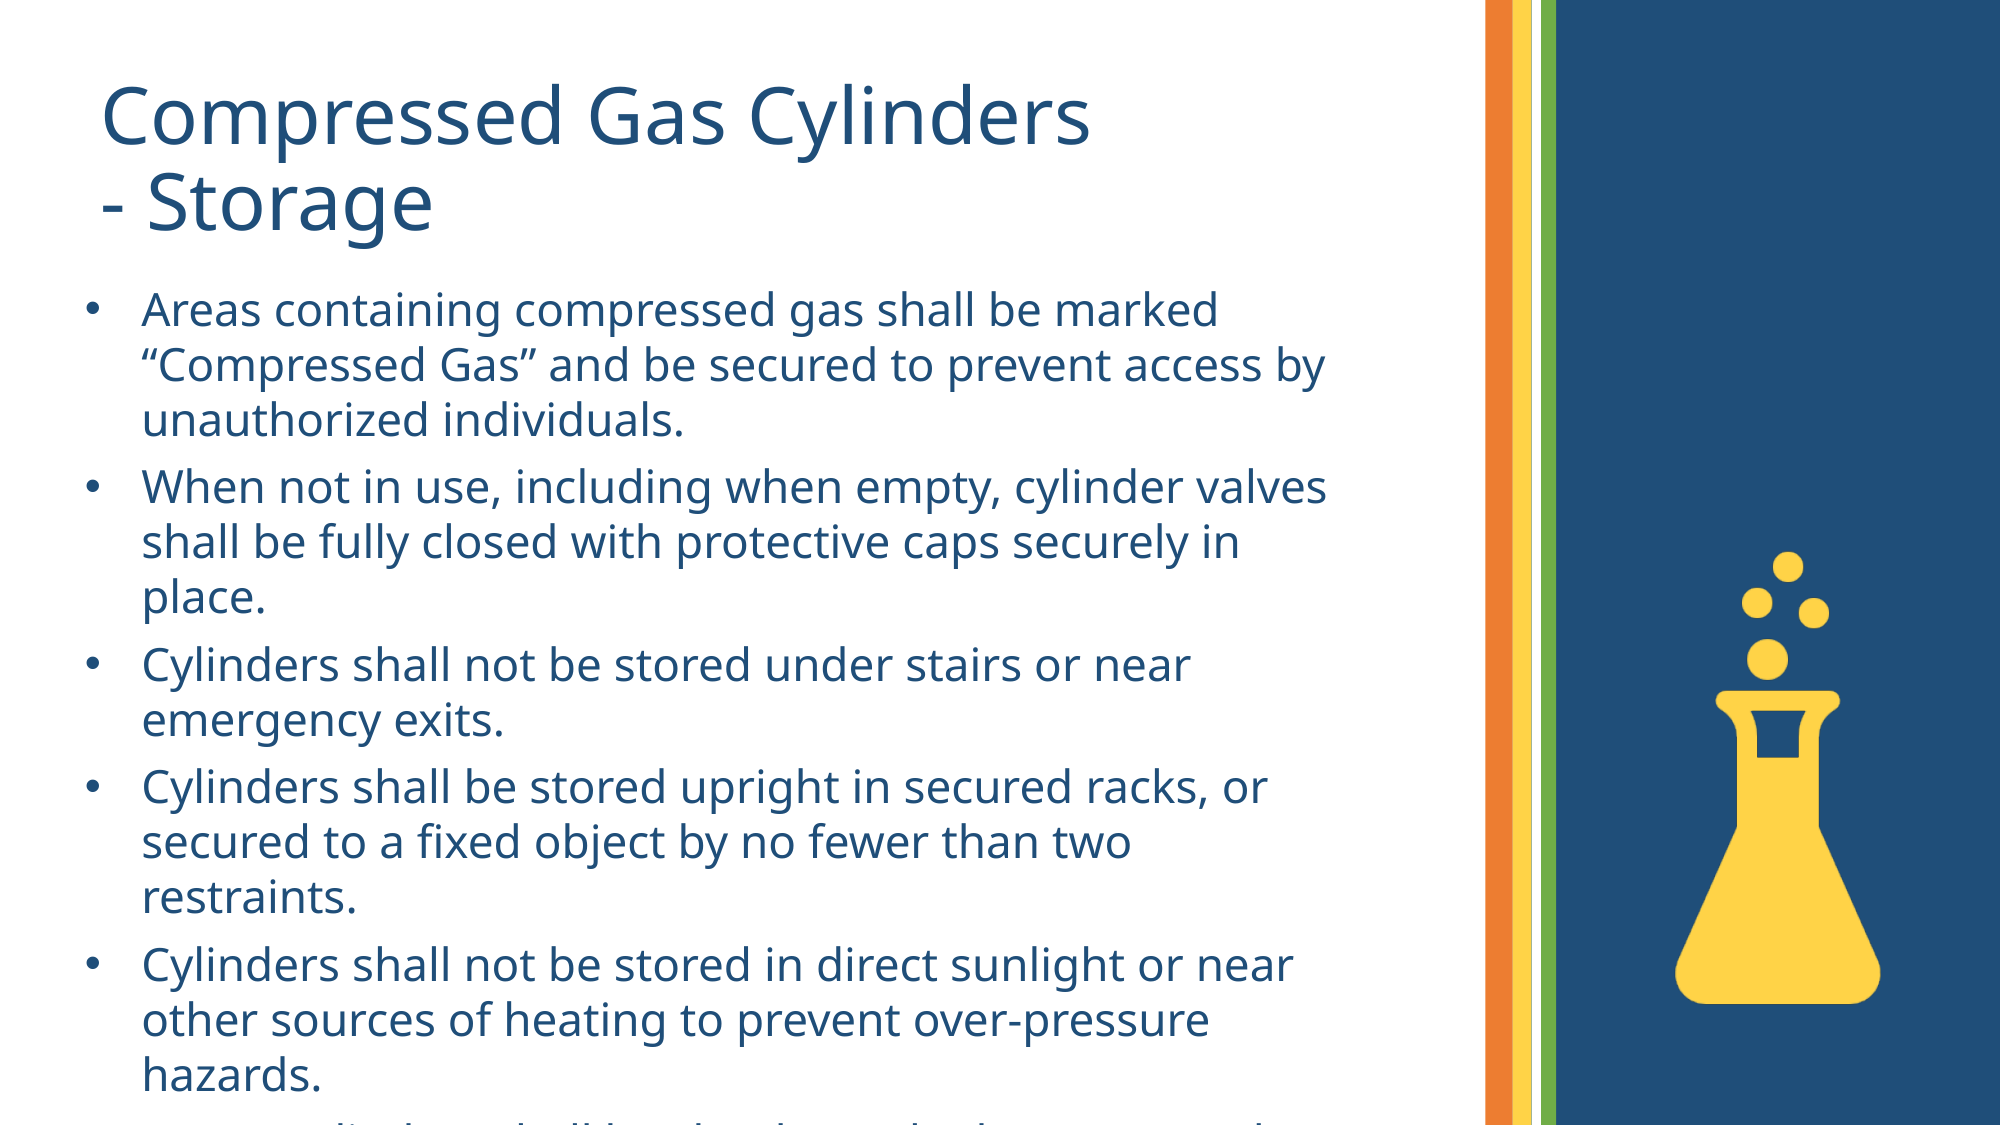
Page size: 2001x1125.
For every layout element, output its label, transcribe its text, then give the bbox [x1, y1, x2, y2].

picture [1531, 531, 2000, 1025]
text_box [1485, 0, 2000, 1125]
title Compressed Gas Cylinders - Storage [85, 59, 1485, 264]
text_box Areas containing compressed gas shall be marked “Compressed Gas” and be secured to prevent access by unauthorized individuals. When not in use, including when empty, cylinder valves shall be fully closed with protective caps securely in place. Cylinders shall not be stored under stairs or near emergency exits. Cylinders shall be stored upright in secured racks, or secured to a fixed object by no fewer than two restraints. Cylinders shall not be stored in direct sunlight or near other sources of heating to prevent over-pressure hazards. Empty cylinders shall be clearly marked “Empty” and stored separately from full or in-use cylinders. [70, 235, 1355, 1125]
